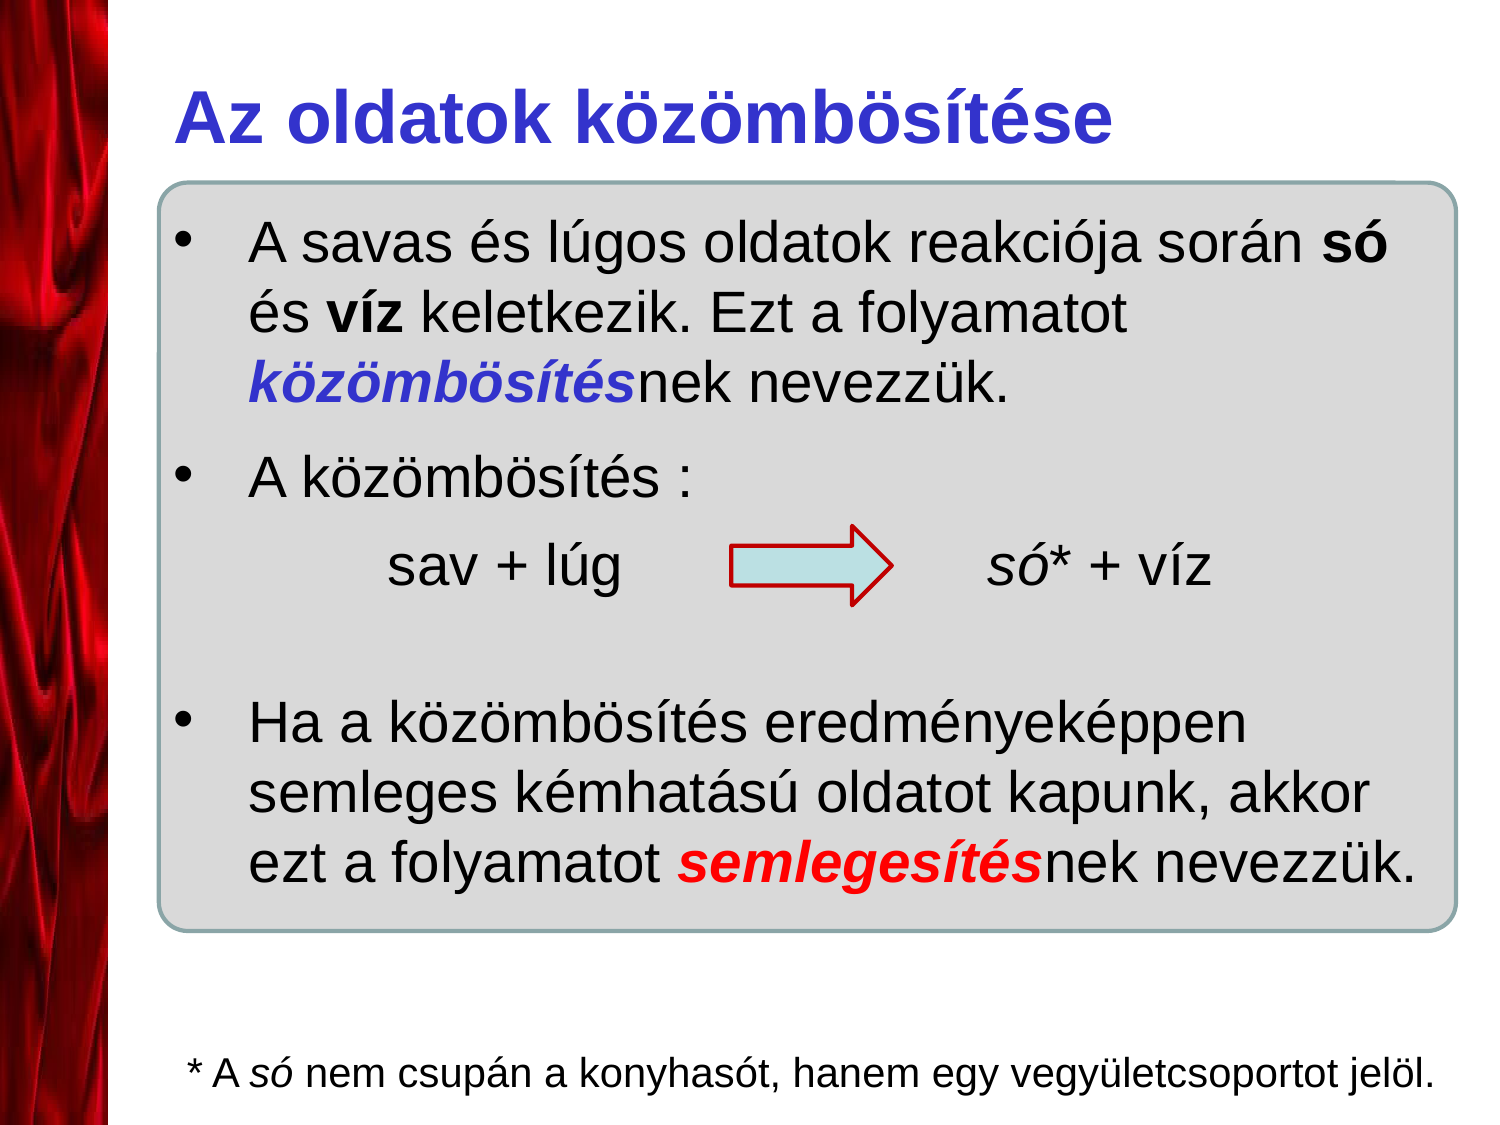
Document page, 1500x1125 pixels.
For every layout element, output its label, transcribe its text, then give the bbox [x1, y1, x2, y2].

text_box Az oldatok közömbösítése [159, 60, 1151, 166]
text_box [156, 199, 1459, 934]
text_box sav + lúg só* + víz [228, 519, 1374, 605]
text_box [729, 523, 894, 608]
text_box A savas és lúgos oldatok reakciója során só és víz keletkezik. Ezt a folyamatot közömbösítésnek nevezzük. A közömbösítés : Ha a közömbösítés eredményeképpen semleges kémhatású oldatot kapunk, akkor ezt a folyamatot semlegesítésnek nevezzük. [159, 196, 1464, 902]
picture [0, 0, 108, 1125]
text_box [160, 180, 1454, 196]
text_box * A só nem csupán a konyhasót, hanem egy vegyületcsoportot jelöl. [158, 1038, 1464, 1103]
